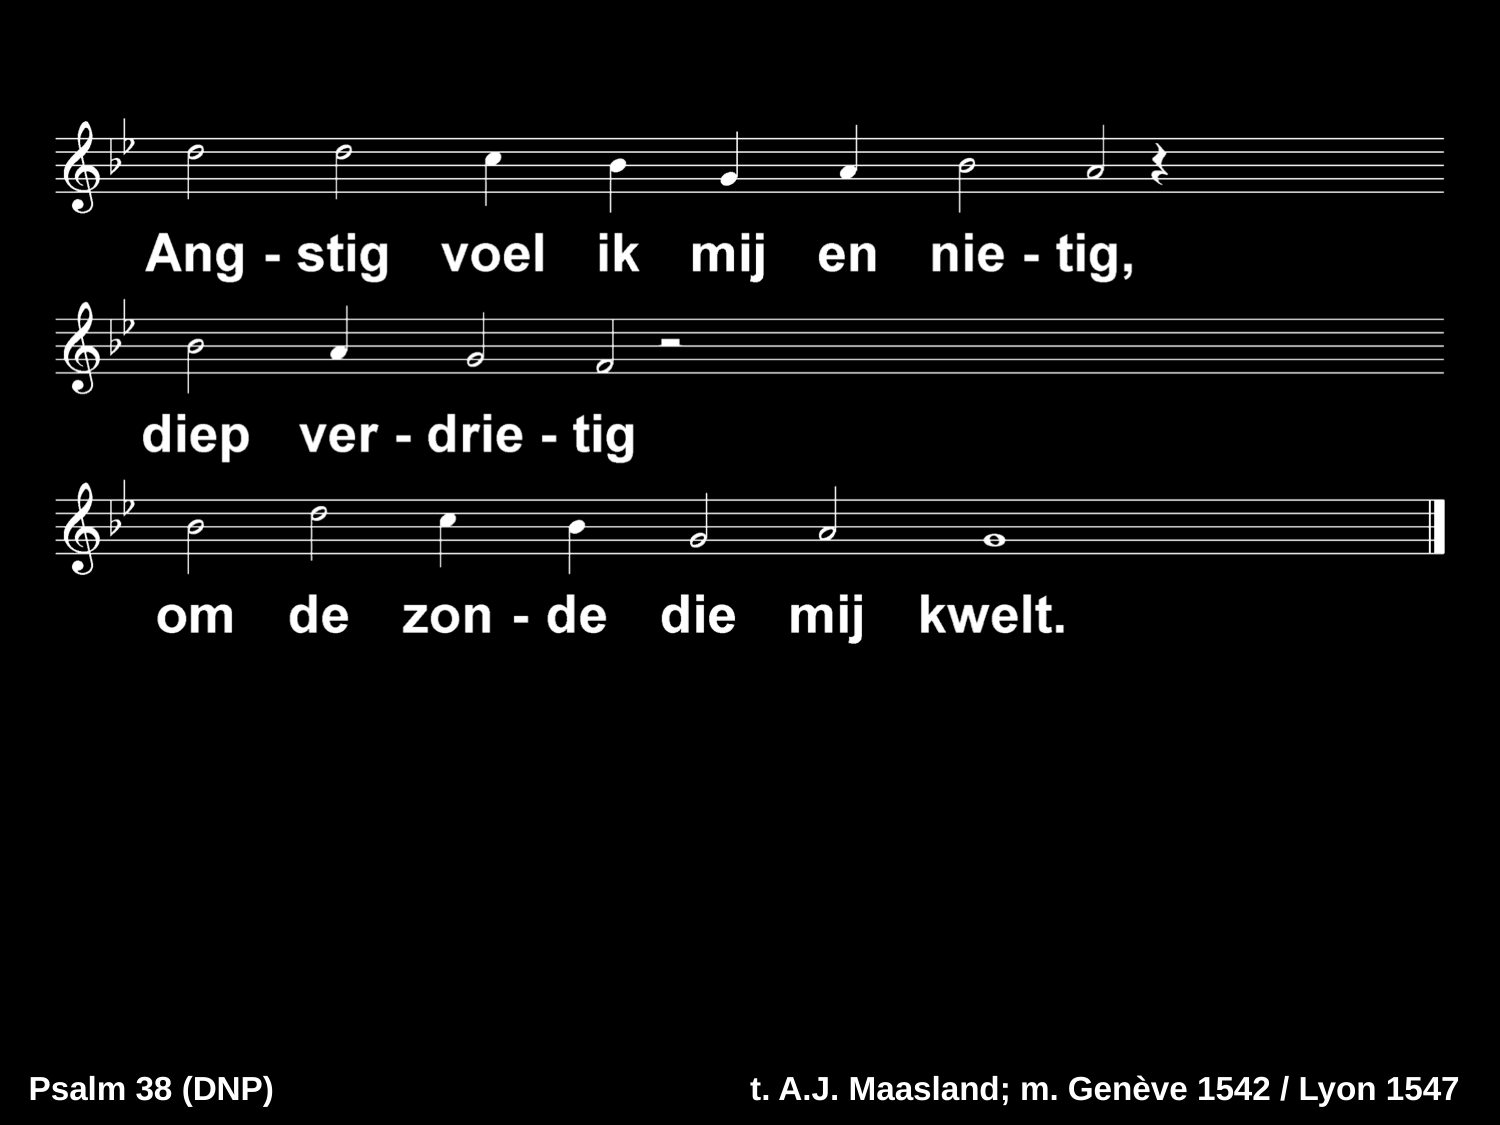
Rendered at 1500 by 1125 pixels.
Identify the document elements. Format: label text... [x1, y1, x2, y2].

picture [41, 103, 1459, 658]
text_box Psalm 38 (DNP) t. A.J. Maasland; m. Genève 1542 / Lyon 1547 [13, 1059, 1495, 1115]
